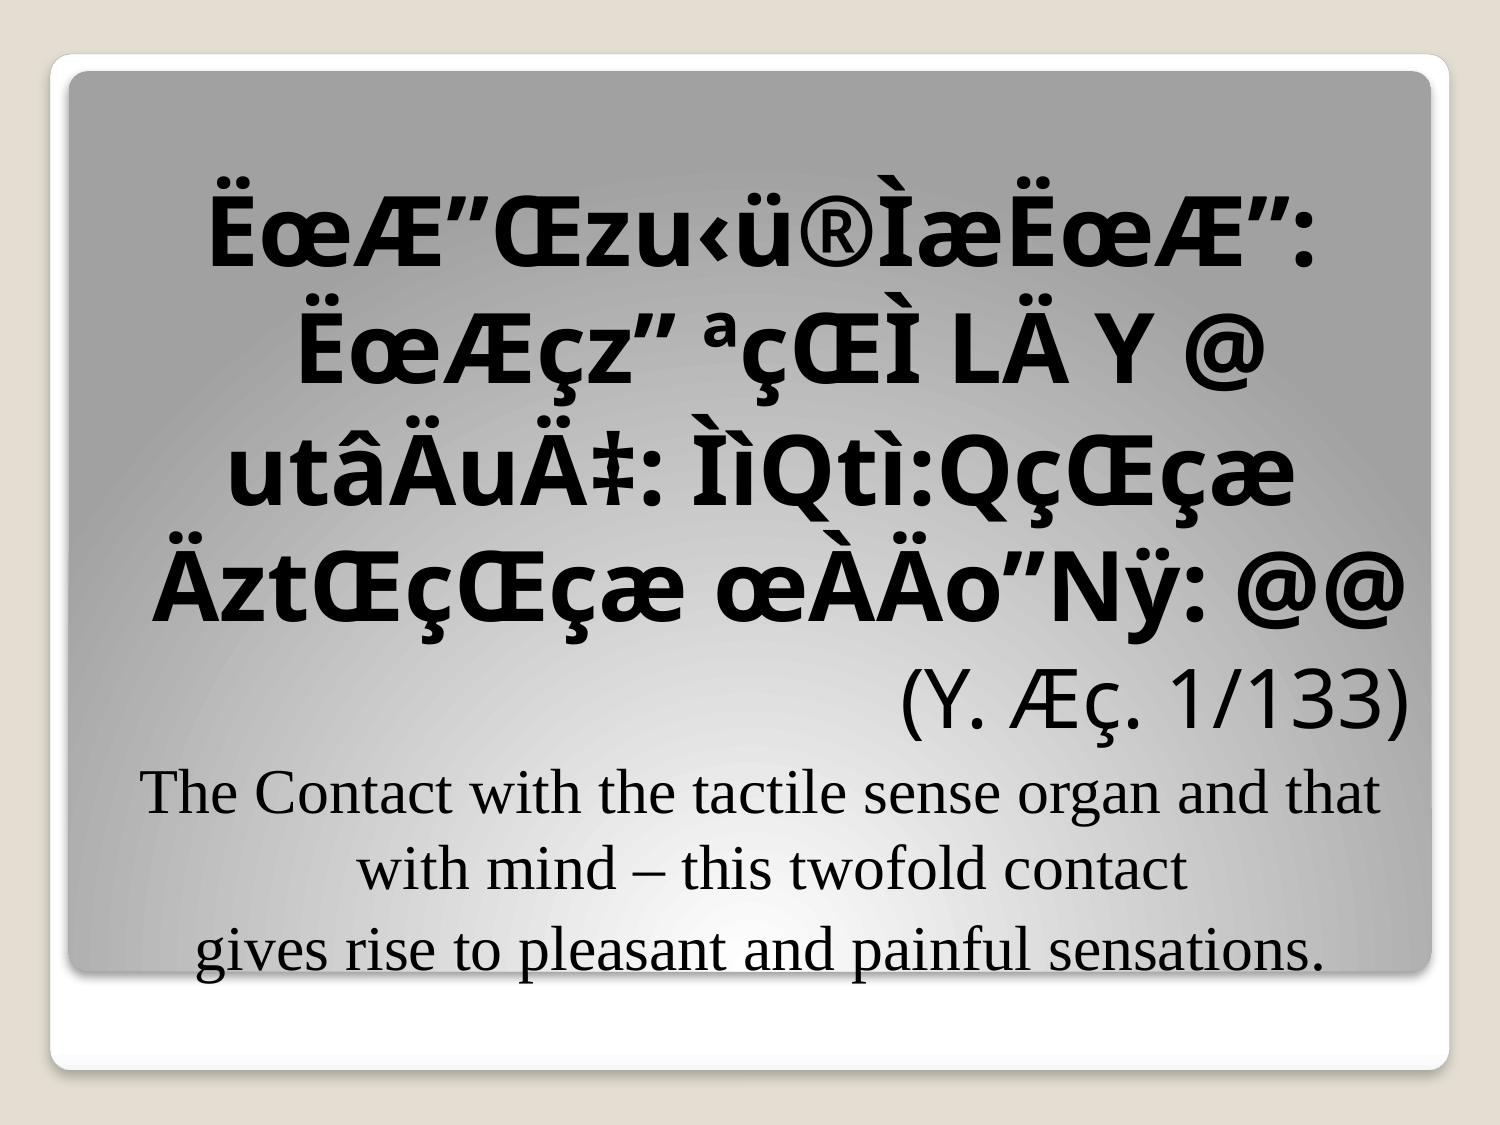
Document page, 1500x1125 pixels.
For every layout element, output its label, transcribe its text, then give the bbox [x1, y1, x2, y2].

list ËœÆ”Œzu‹ü®ÌæËœÆ”: ËœÆçz” ªçŒÌ LÄ Y @ utâÄuÄ‡: ÌìQtì:QçŒçæ ÄztŒçŒçæ œÀÄo”Nÿ: @@ (Y. Æç. 1/133) The Contact with the tactile sense organ and that with mind – this twofold contact gives rise to pleasant and painful sensations. [82, 86, 1425, 1038]
